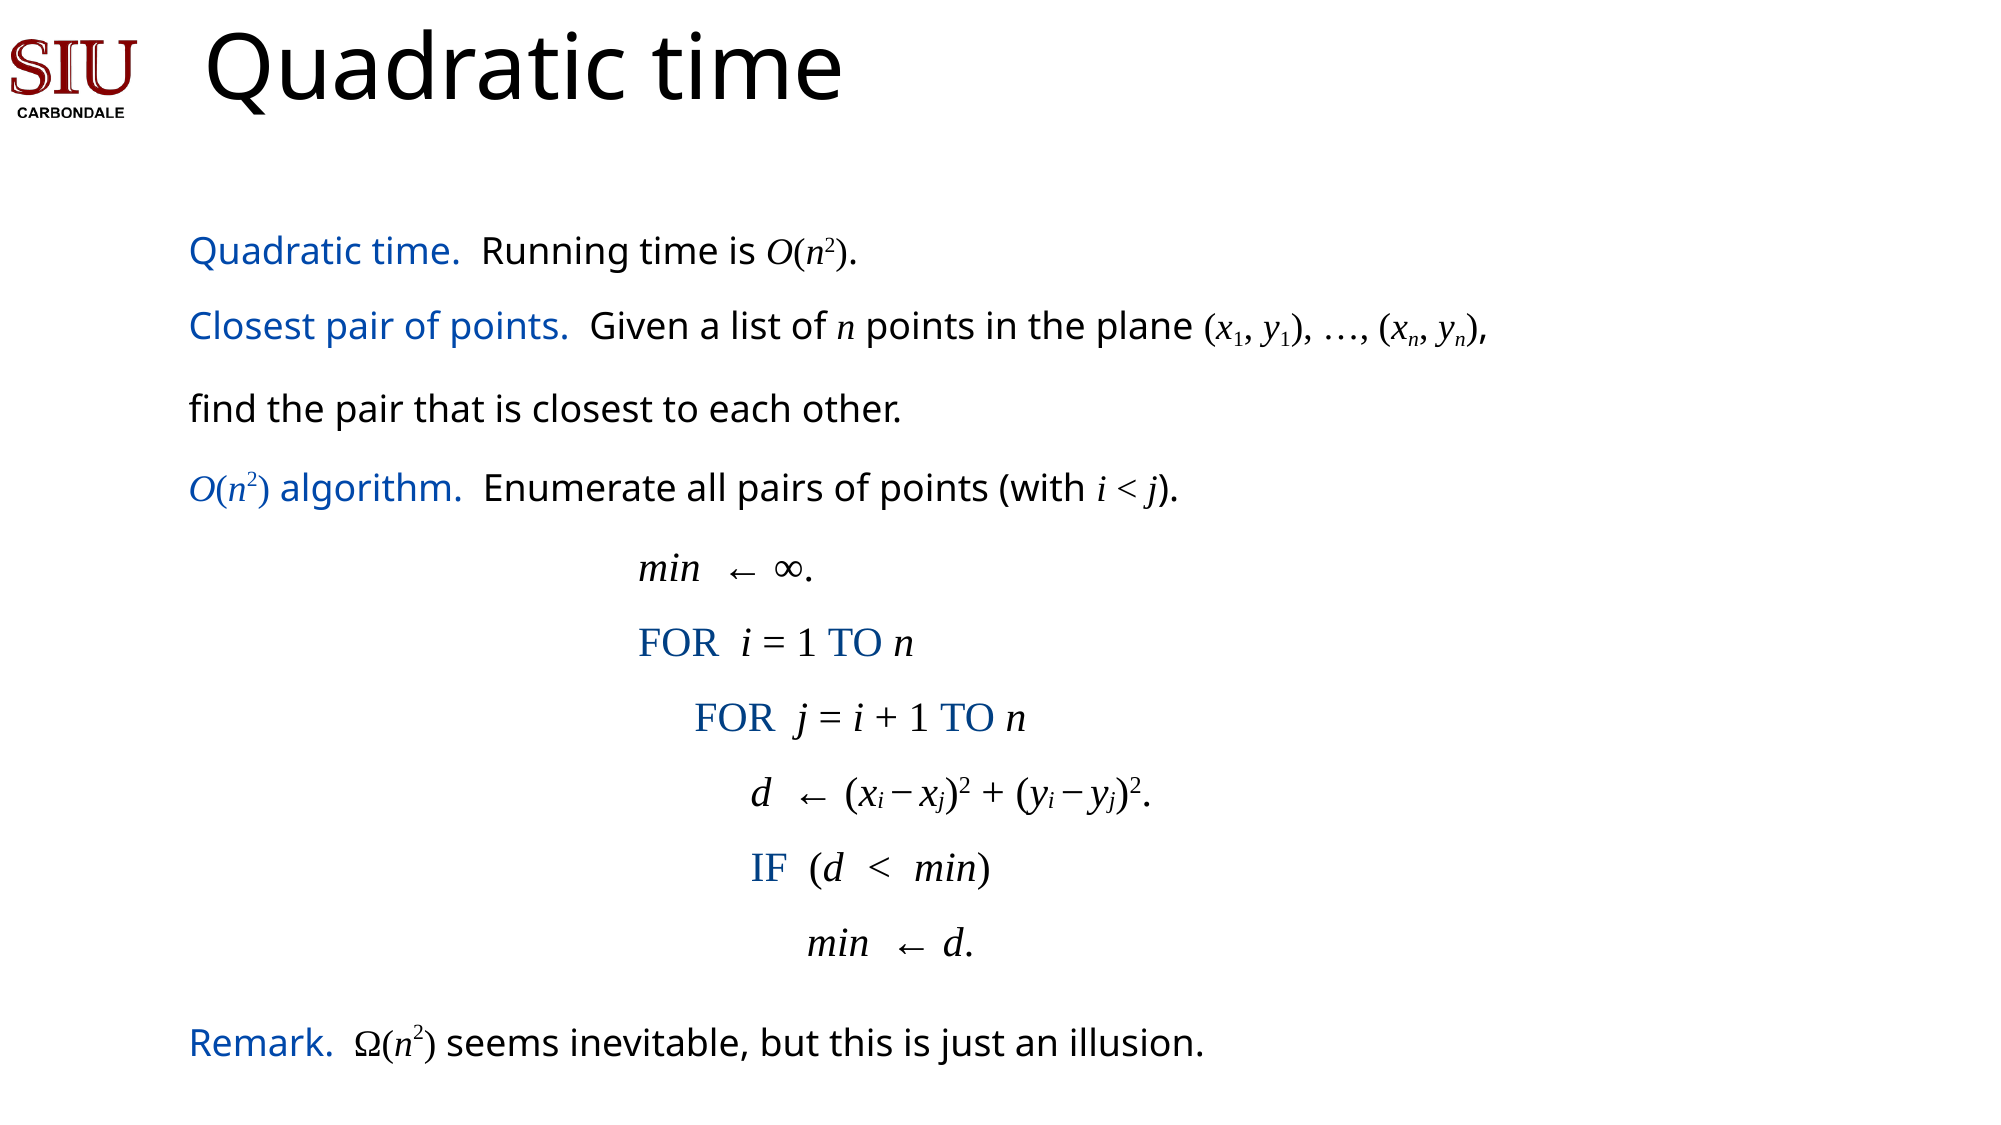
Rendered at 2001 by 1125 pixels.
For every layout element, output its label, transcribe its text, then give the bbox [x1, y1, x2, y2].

text_box Quadratic time. Running time is O(n2). Closest pair of points. Given a list of n points in the plane (x1, y1), …, (xn, yn), find the pair that is closest to each other. O(n2) algorithm. Enumerate all pairs of points (with i < j). Remark. Ω(n2) seems inevitable, but this is just an illusion. [188, 192, 1565, 1110]
title Quadratic time [188, 0, 1863, 147]
picture [11, 39, 138, 118]
text_box min ← ∞. For i = 1 to n For j = i + 1 to n d ← (xi − xj)2 + (yi − yj)2. if (d < min) min ← d. [592, 510, 1314, 994]
